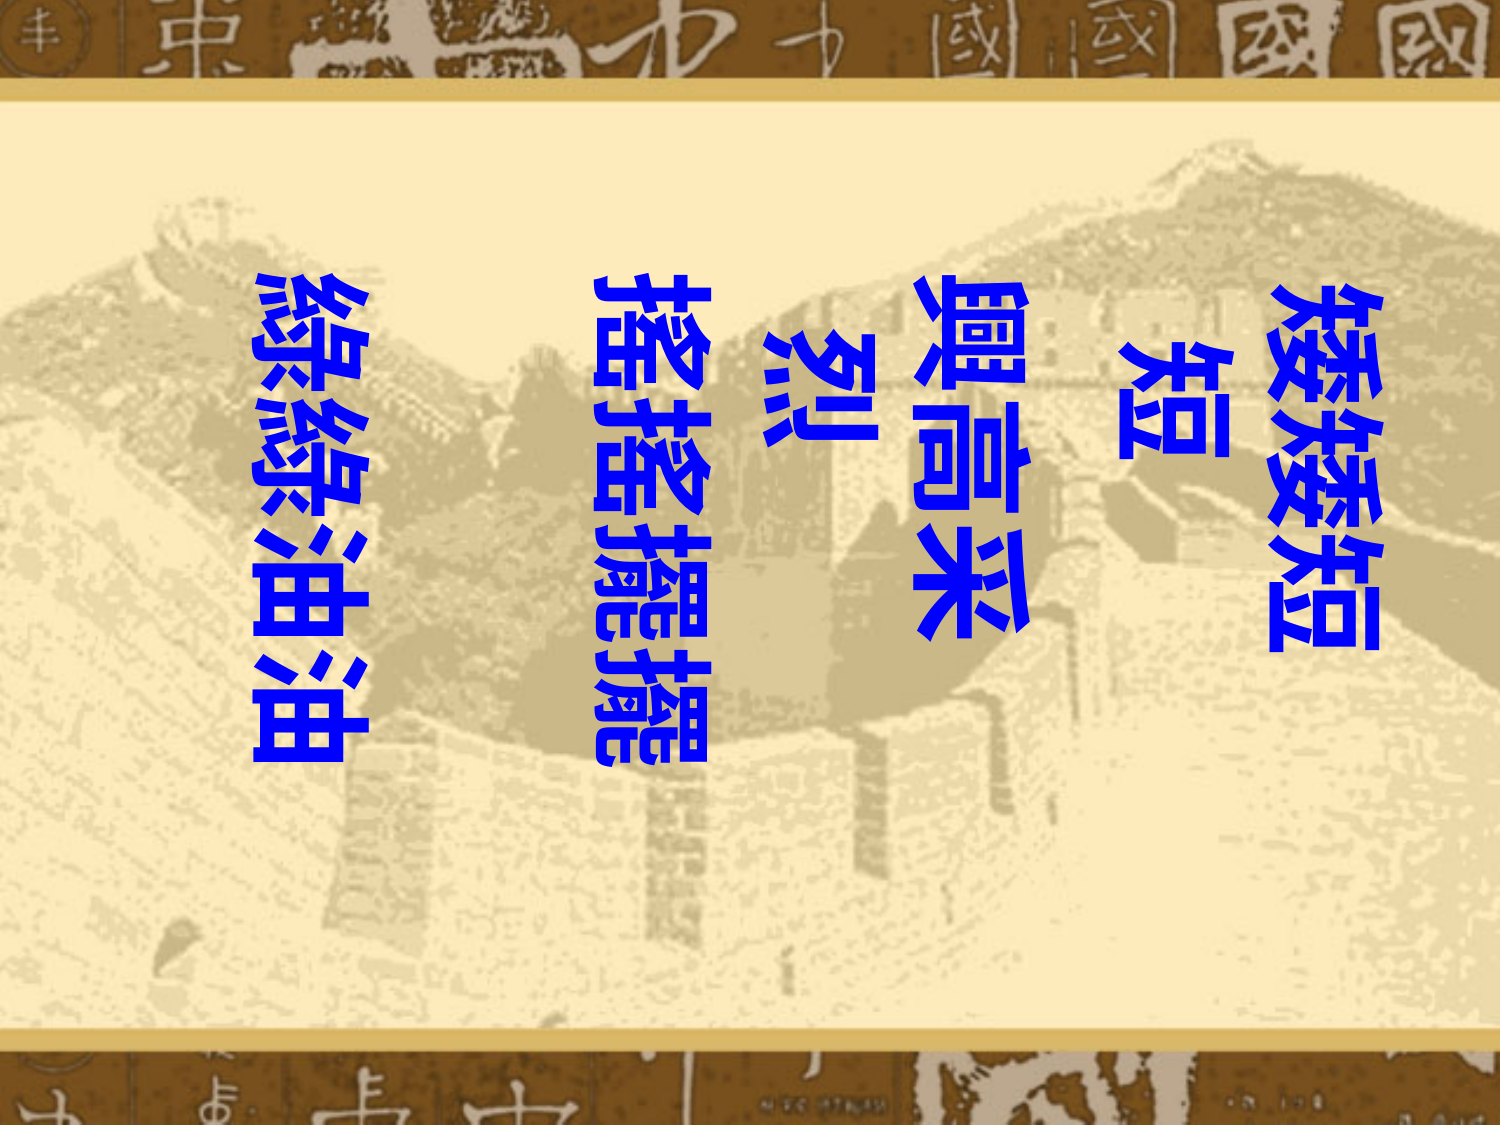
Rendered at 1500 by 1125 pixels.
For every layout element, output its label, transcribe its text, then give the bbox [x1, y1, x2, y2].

text_box 搖搖擺擺 [537, 255, 739, 799]
picture [0, 0, 1500, 1125]
text_box 矮矮短短 [1210, 267, 1412, 787]
text_box 興高采烈 [856, 255, 1057, 776]
text_box 綠綠油油 [194, 255, 396, 799]
